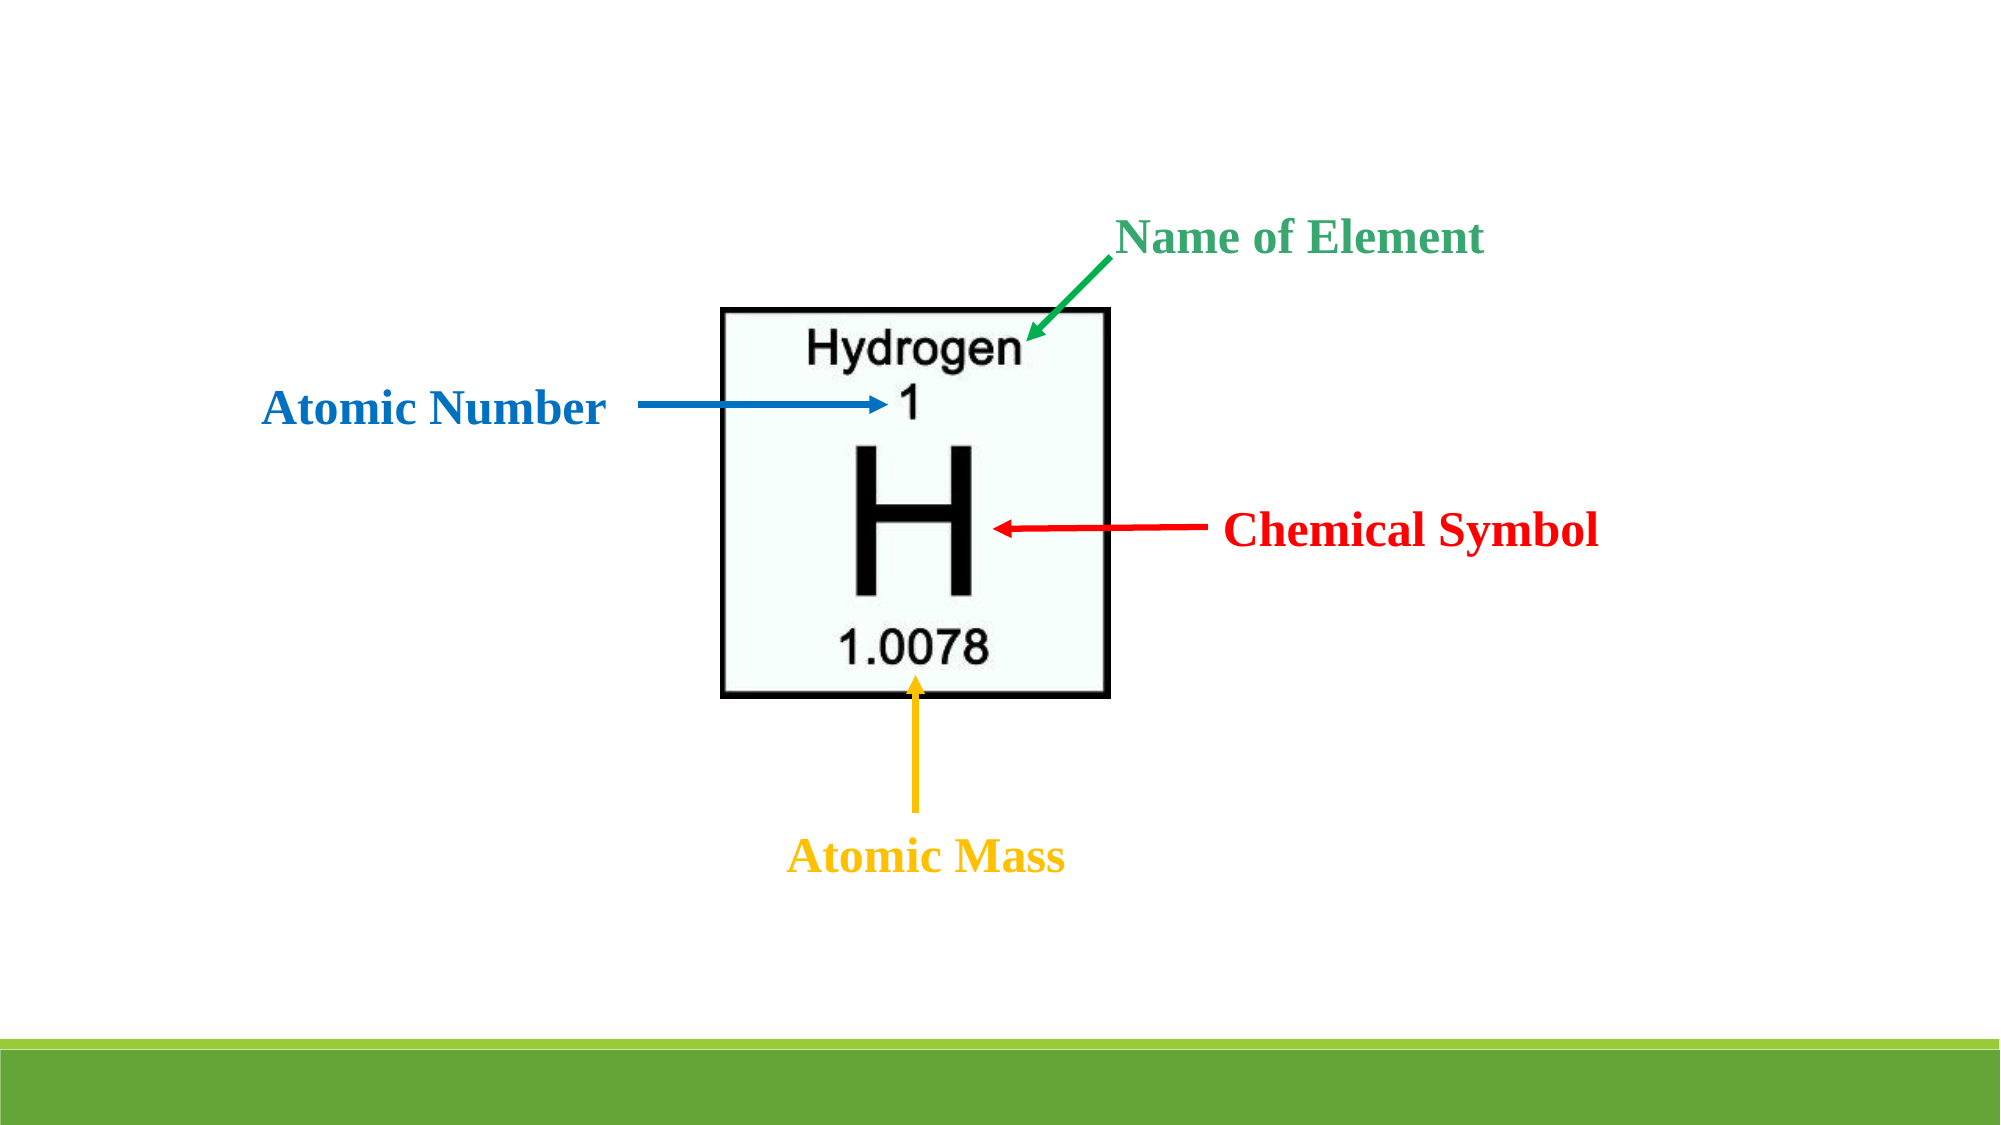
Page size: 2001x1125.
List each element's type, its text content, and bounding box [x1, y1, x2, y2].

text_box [1025, 256, 1112, 342]
picture [719, 307, 1112, 699]
text_box Atomic Mass [771, 815, 1109, 891]
text_box Name of Element [1100, 195, 1603, 271]
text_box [992, 526, 1209, 530]
text_box Chemical Symbol [1207, 489, 1711, 564]
text_box Atomic Number [246, 366, 714, 442]
